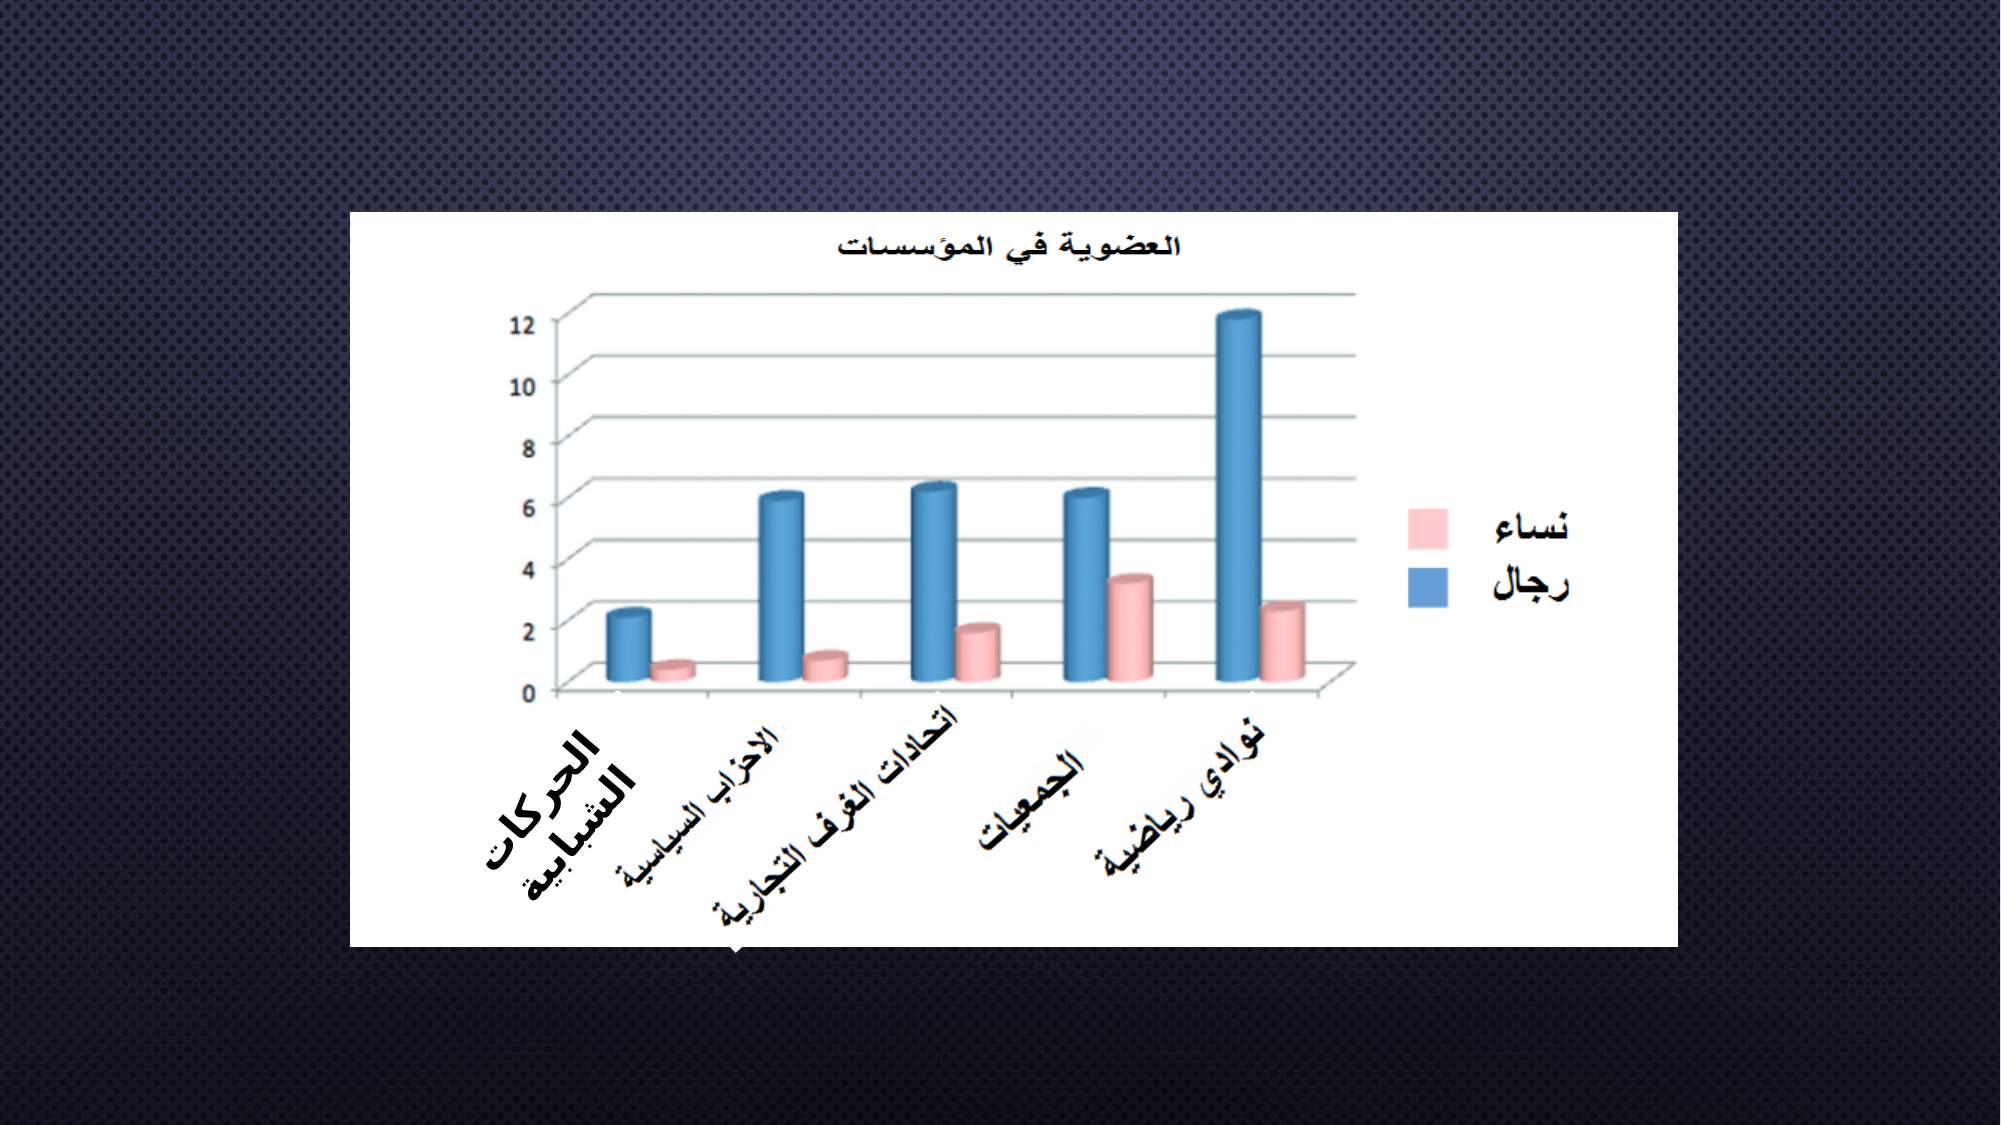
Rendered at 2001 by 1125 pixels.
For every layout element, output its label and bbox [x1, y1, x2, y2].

picture [349, 212, 1678, 952]
